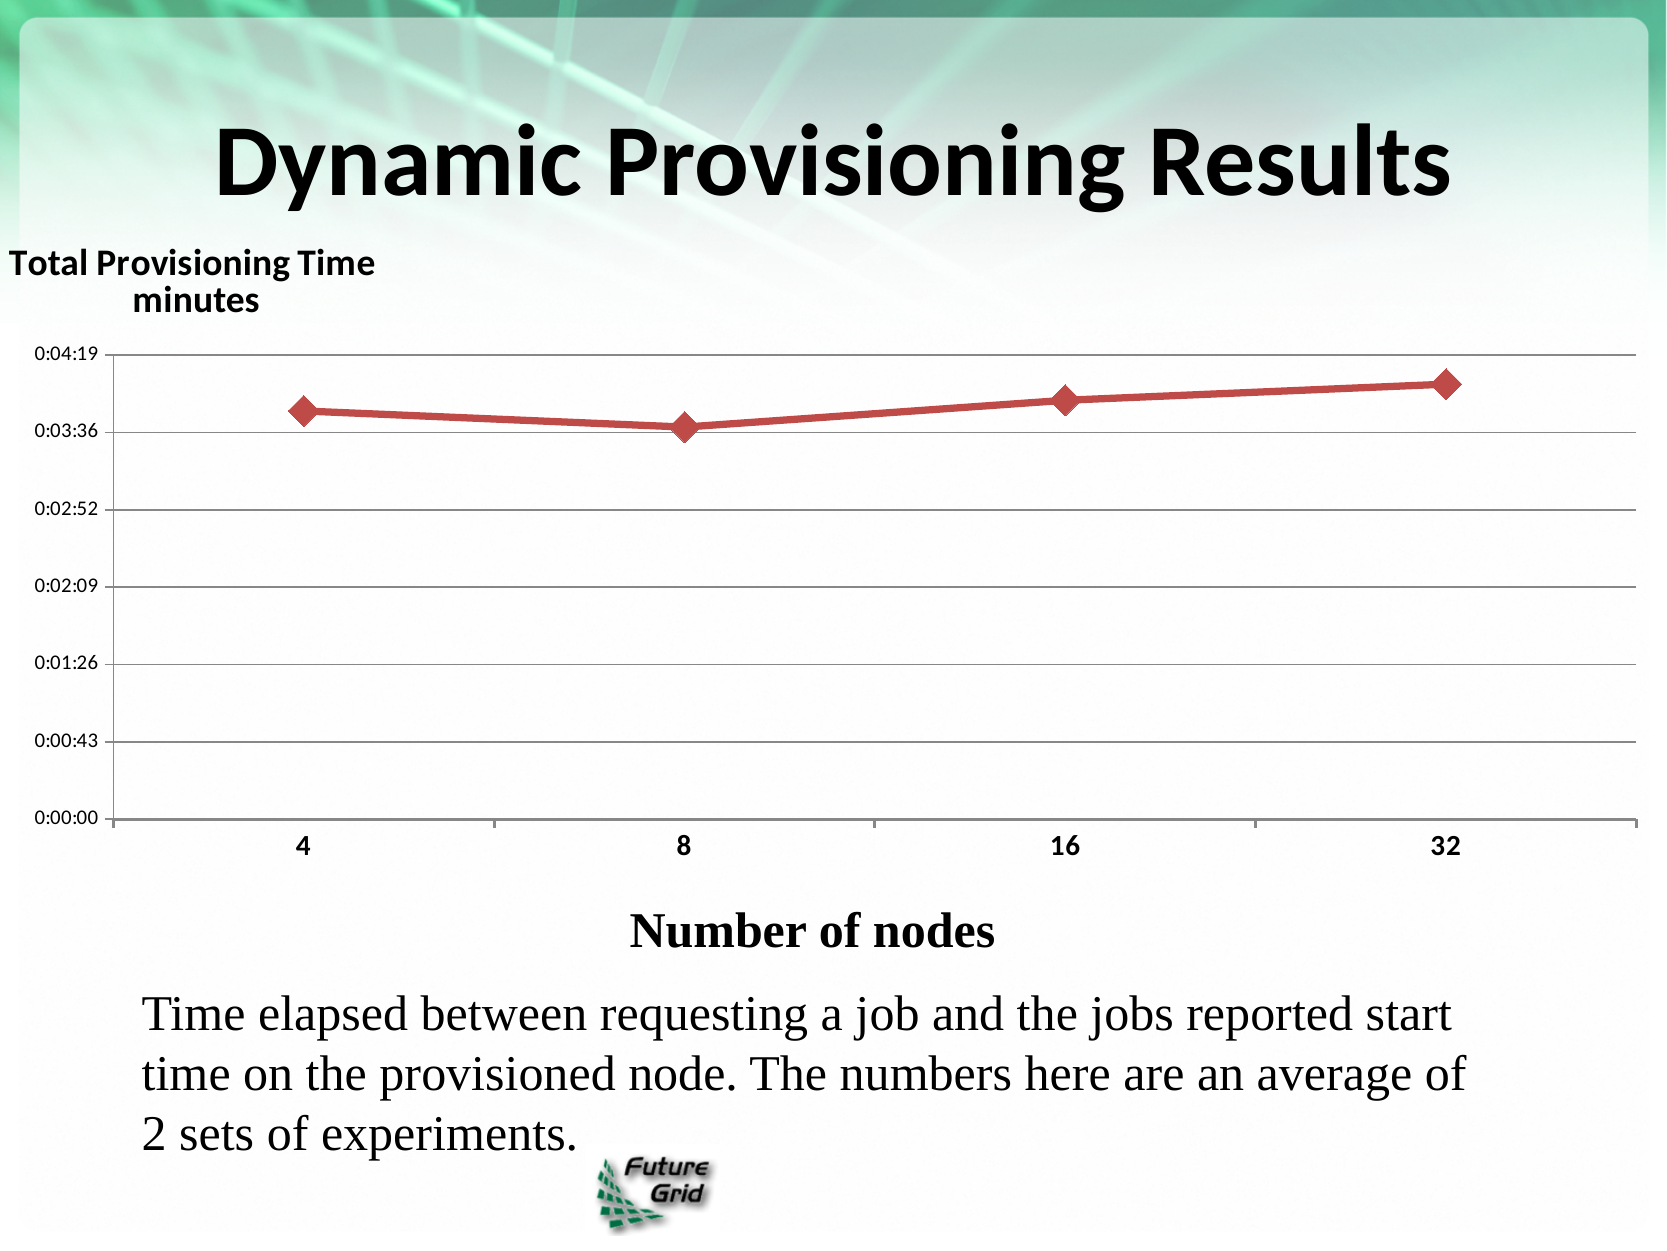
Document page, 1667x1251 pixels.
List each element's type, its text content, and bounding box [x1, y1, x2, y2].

chart [0, 235, 1667, 890]
text_box Number of nodes [612, 900, 1013, 966]
title Dynamic Provisioning Results [83, 50, 1584, 235]
text_box Time elapsed between requesting a job and the jobs reported start time on the provisioned node. The numbers here are an average of 2 sets of experiments. [125, 972, 1500, 1169]
picture [0, 890, 1667, 1250]
picture [0, 0, 1667, 235]
